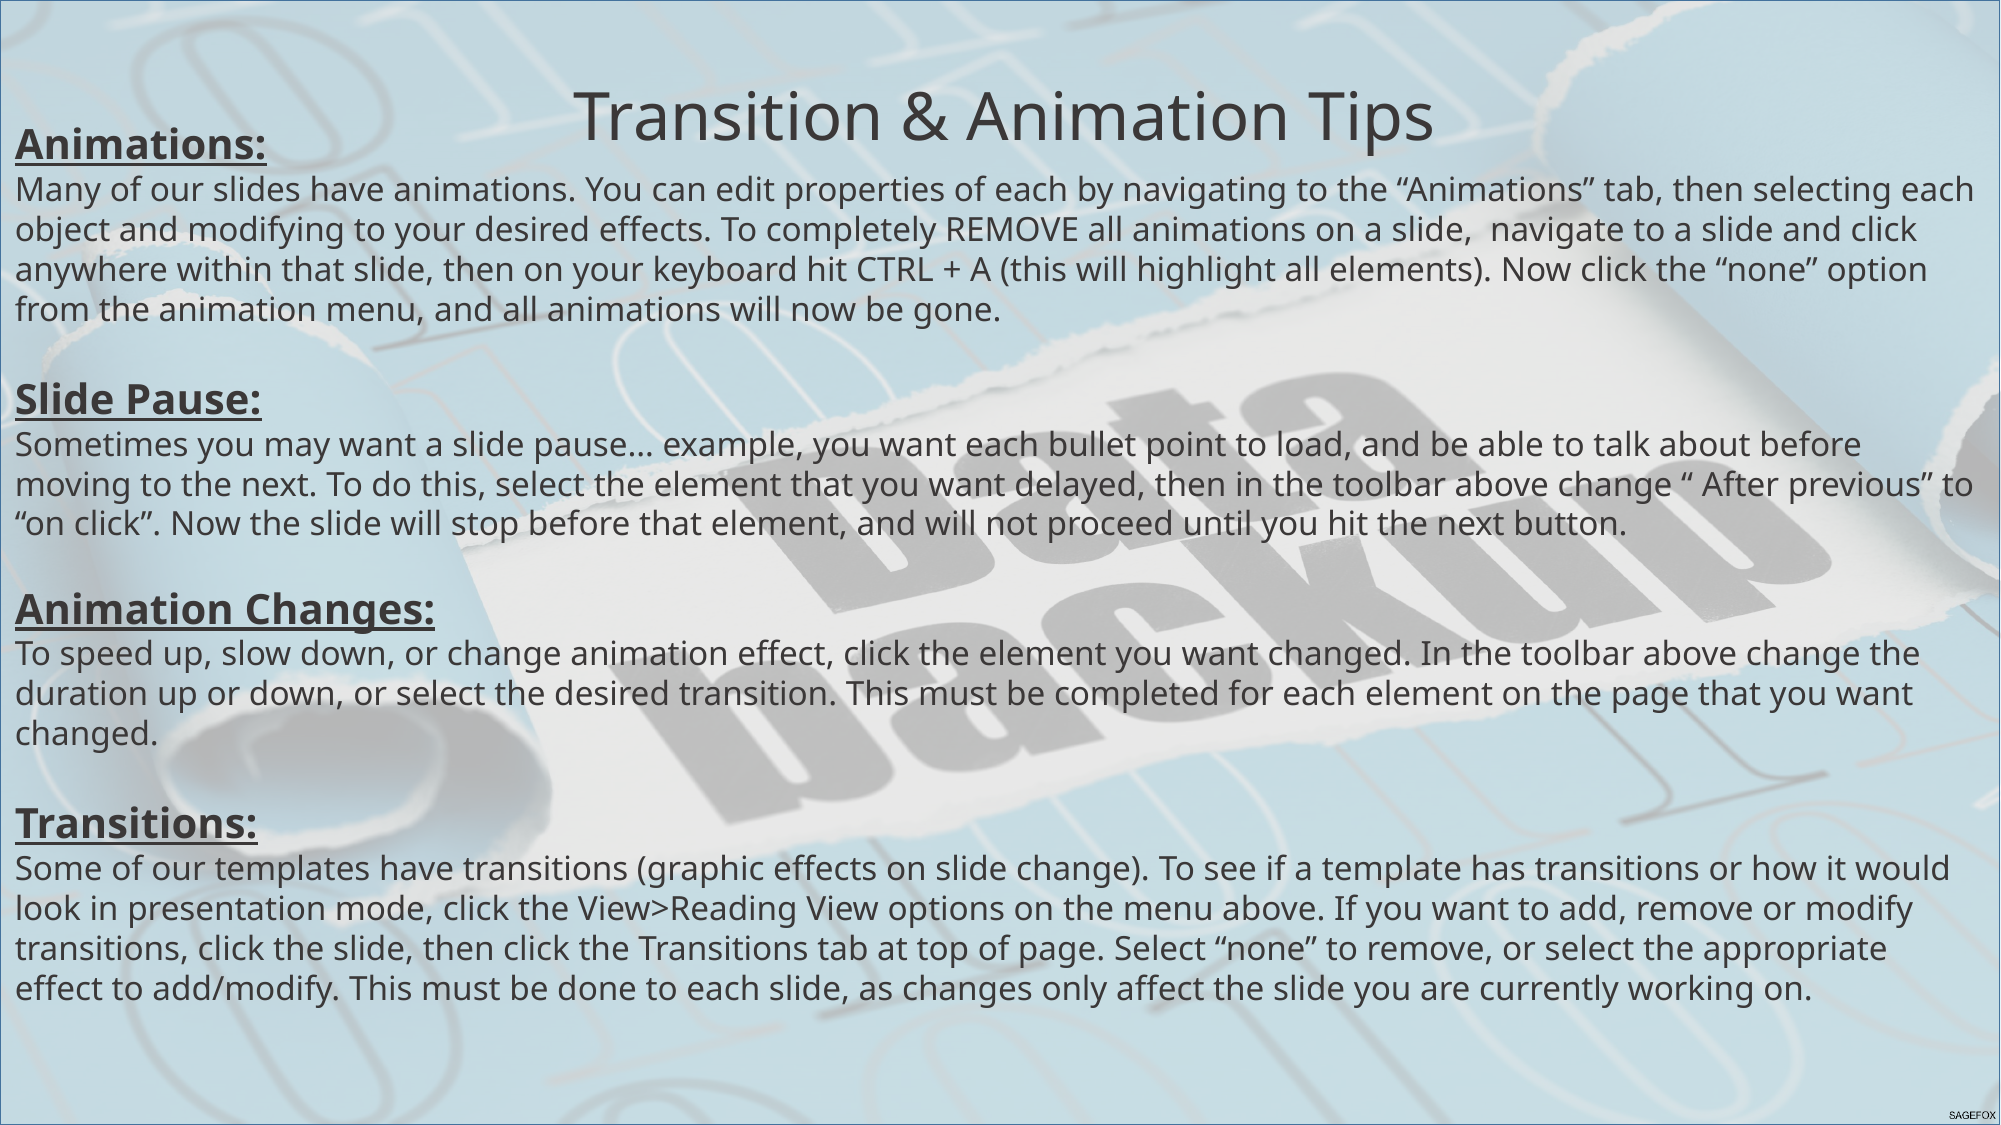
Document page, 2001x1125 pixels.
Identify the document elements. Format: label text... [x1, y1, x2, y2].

title Transition & Animation Tips [477, 59, 1532, 177]
text_box Animations: Many of our slides have animations. You can edit properties of each by navigating to the “Animations” tab, then selecting each object and modifying to your desired effects. To completely REMOVE all animations on a slide, navigate to a slide and click anywhere within that slide, then on your keyboard hit CTRL + A (this will highlight all elements). Now click the “none” option from the animation menu, and all animations will now be gone. Slide Pause: Sometimes you may want a slide pause… example, you want each bullet point to load, and be able to talk about before moving to the next. To do this, select the element that you want delayed, then in the toolbar above change “ After previous” to “on click”. Now the slide will stop before that element, and will not proceed until you hit the next button. Animation Changes: To speed up, slow down, or change animation effect, click the element you want changed. In the toolbar above change the duration up or down, or select the desired transition. This must be completed for each element on the page that you want changed. Transitions: Some of our templates have transitions (graphic effects on slide change). To see if a template has transitions or how it would look in presentation mode, click the View>Reading View options on the menu above. If you want to add, remove or modify transitions, click the slide, then click the Transitions tab at top of page. Select “none” to remove, or select the appropriate effect to add/modify. This must be done to each slide, as changes only affect the slide you are currently working on. [0, 0, 2000, 1125]
